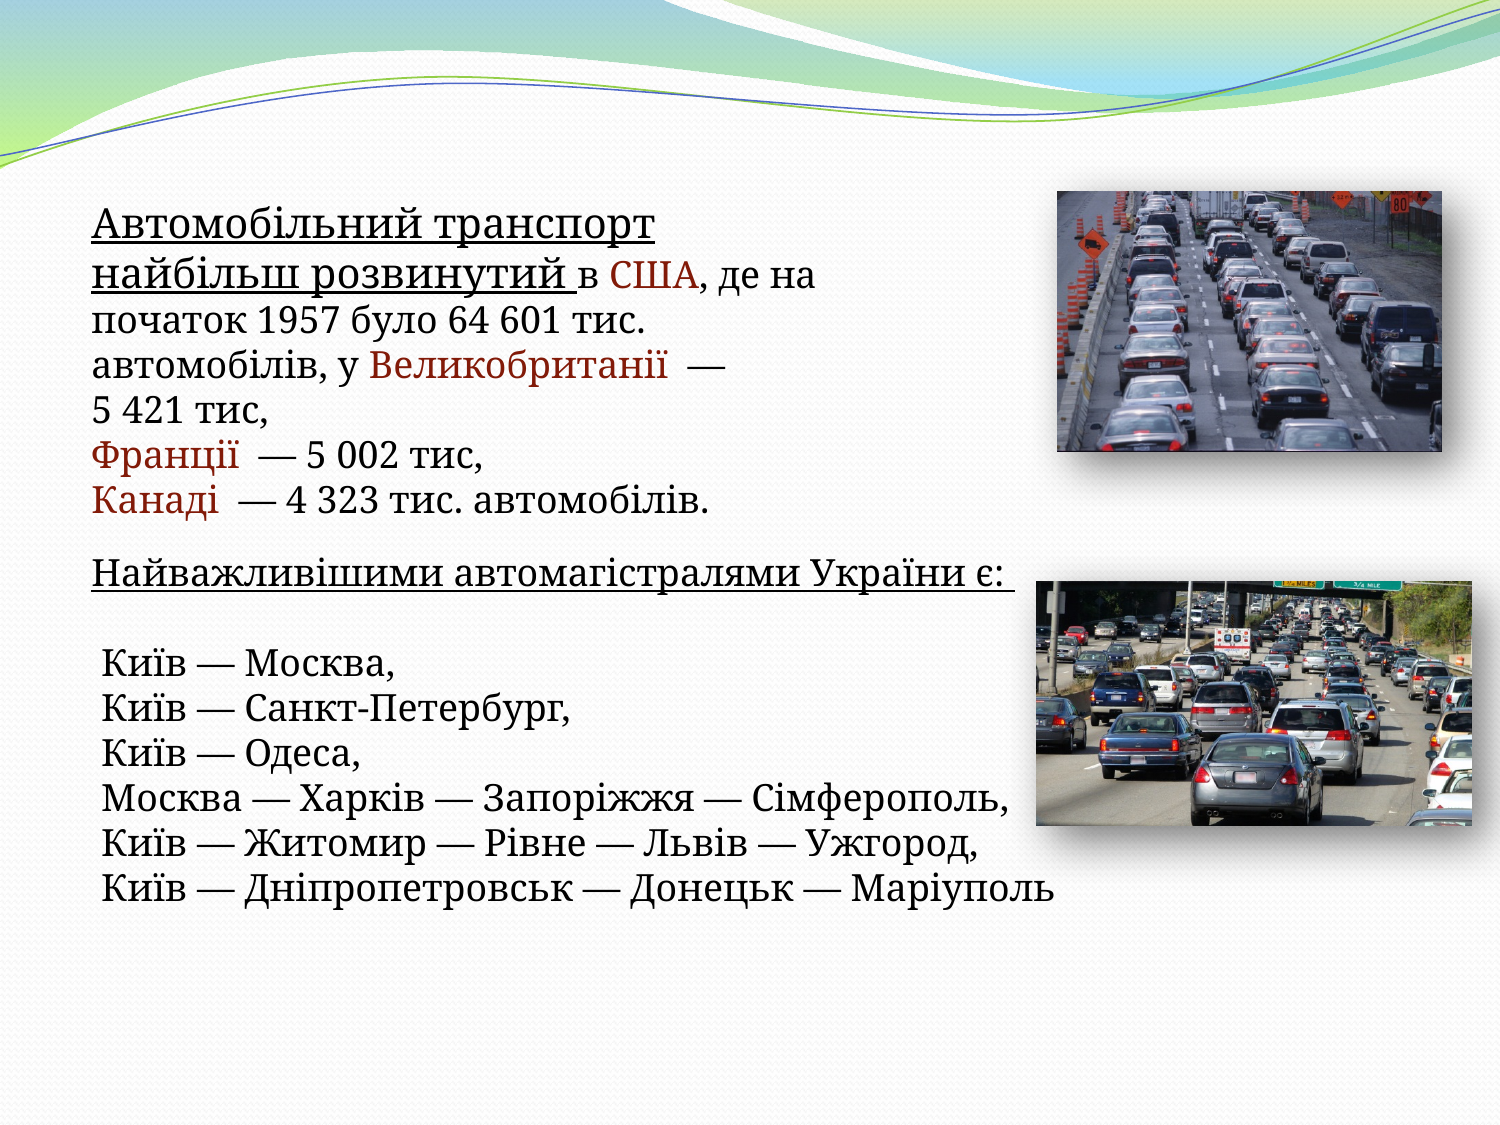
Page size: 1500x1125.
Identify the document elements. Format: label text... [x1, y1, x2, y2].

picture [1036, 581, 1472, 826]
picture [1057, 190, 1442, 452]
text_box Автомобільний транспорт найбільш розвинутий в США, де на початок 1957 було 64 601 тис. автомобілів, у Великобританії — 5 421 тис, Франції — 5 002 тис, Канаді — 4 323 тис. автомобілів. [76, 189, 869, 529]
text_box Найважливішими автомагістралями України є: Київ — Москва, Київ — Санкт-Петербург, Київ — Одеса, Москва — Харків — Запоріжжя — Сімферополь, Київ — Житомир — Рівне — Львів — Ужгород, Київ — Дніпропетровськ — Донецьк — Маріуполь [76, 541, 1353, 917]
